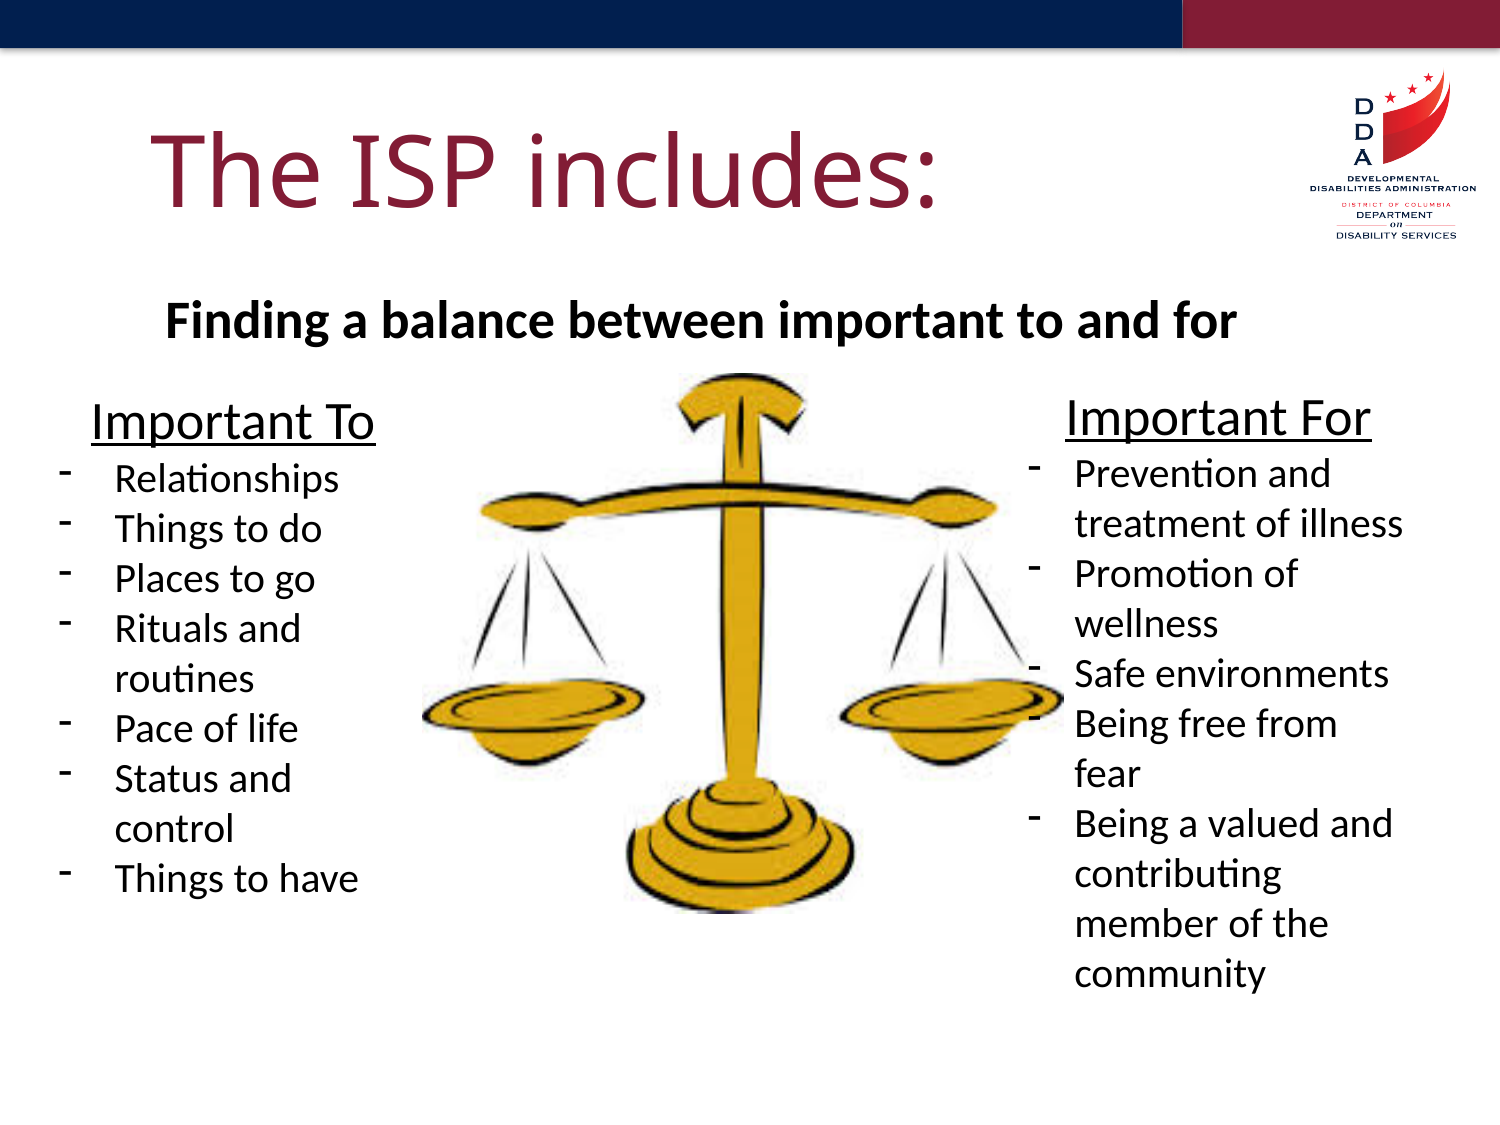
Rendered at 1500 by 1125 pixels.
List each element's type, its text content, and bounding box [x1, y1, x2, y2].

text_box Finding a balance between important to and for [91, 277, 1313, 408]
text_box Important For Prevention and treatment of illness Promotion of wellness Safe environments Being free from fear Being a valued and contributing member of the community [1012, 373, 1425, 1004]
text_box Important To Relationships Things to do Places to go Rituals and routines Pace of life Status and control Things to have [43, 378, 423, 958]
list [422, 373, 1065, 915]
picture [1310, 67, 1476, 239]
title The ISP includes: [150, 125, 1350, 313]
